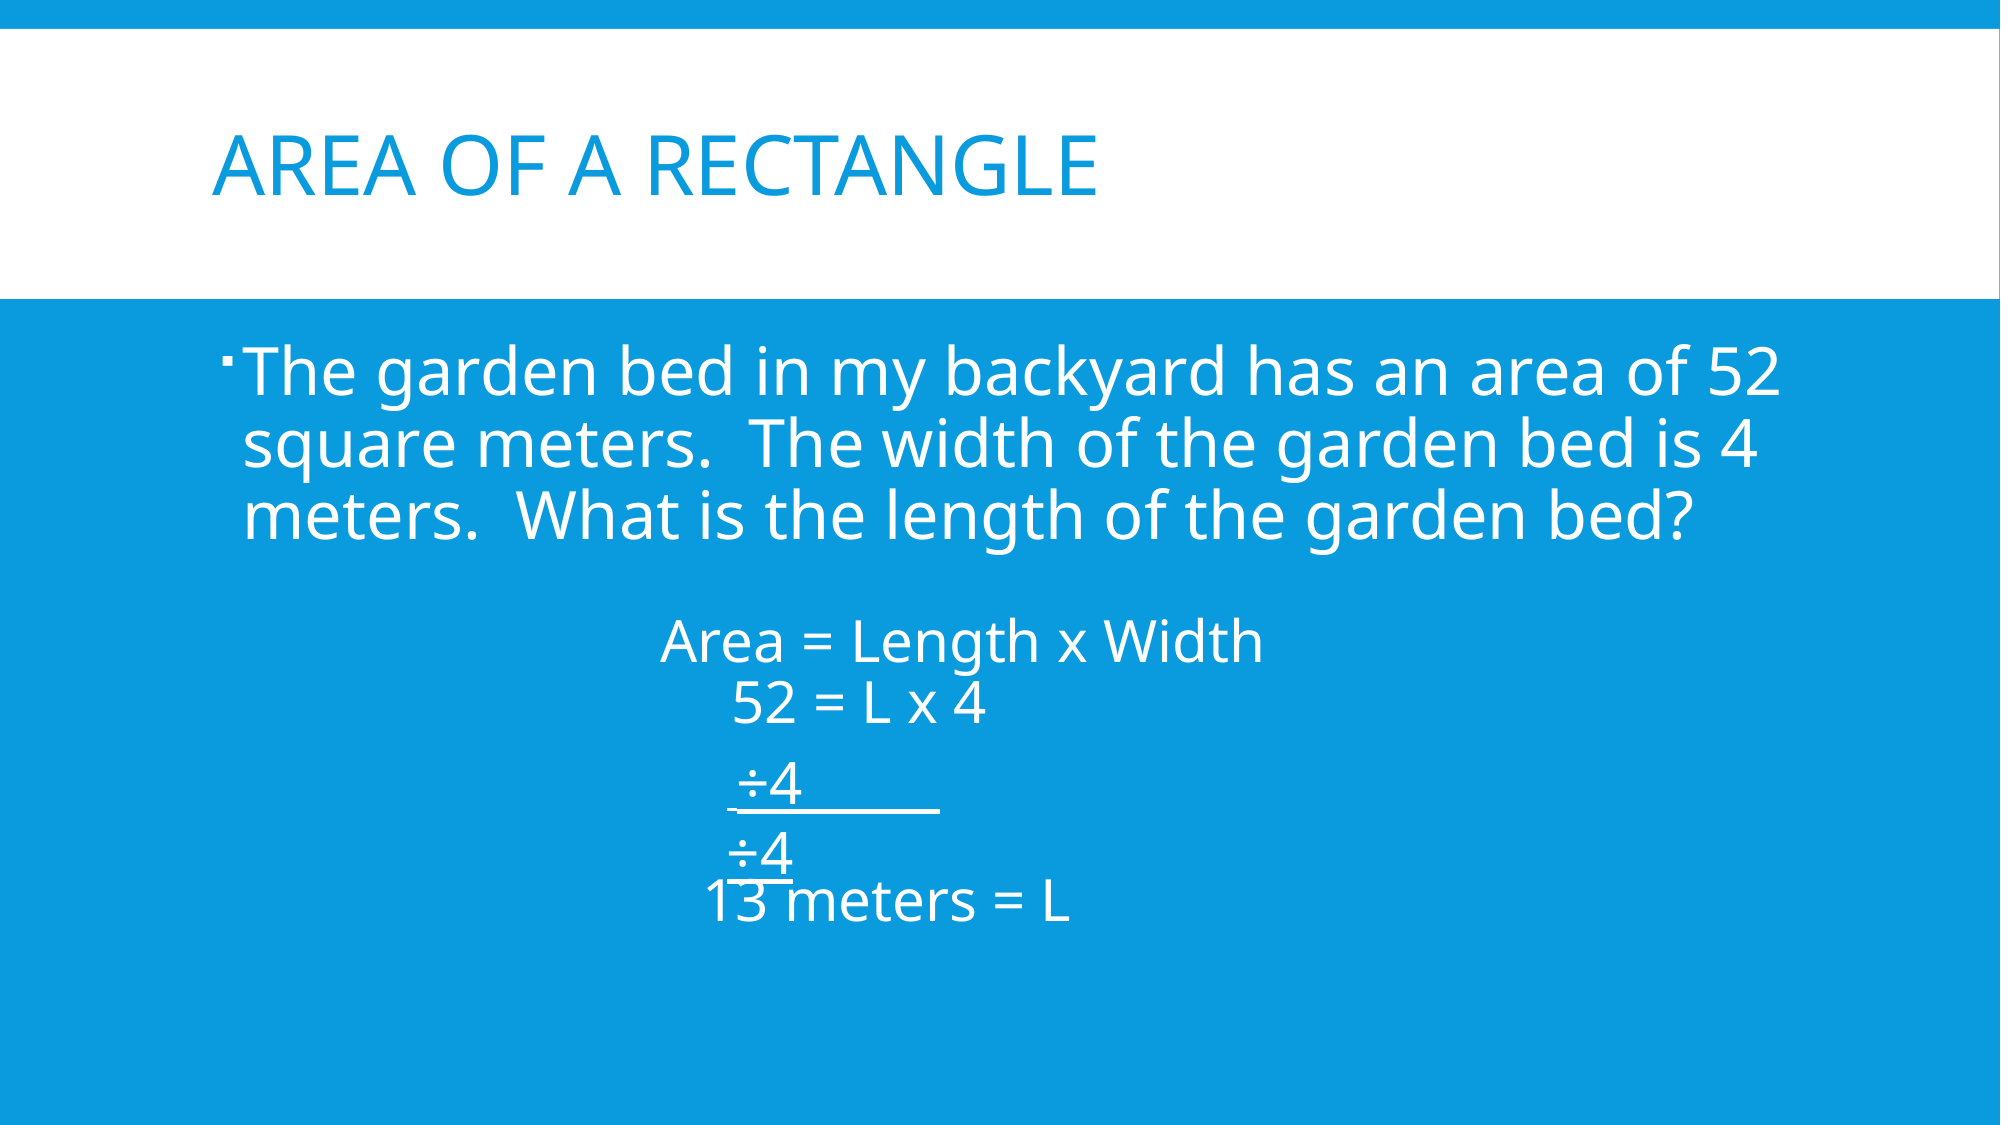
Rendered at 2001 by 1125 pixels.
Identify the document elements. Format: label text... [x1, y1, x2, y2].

list The garden bed in my backyard has an area of 52 square meters. The width of the garden bed is 4 meters. What is the length of the garden bed? [197, 329, 1803, 1020]
text_box 13 meters = L [687, 856, 1087, 941]
text_box 52 = L x 4 [716, 657, 1017, 739]
title Area of a Rectangle [197, 46, 1803, 295]
text_box Area = Length x Width [645, 596, 1281, 752]
text_box ÷4 ÷4 [712, 739, 1022, 856]
